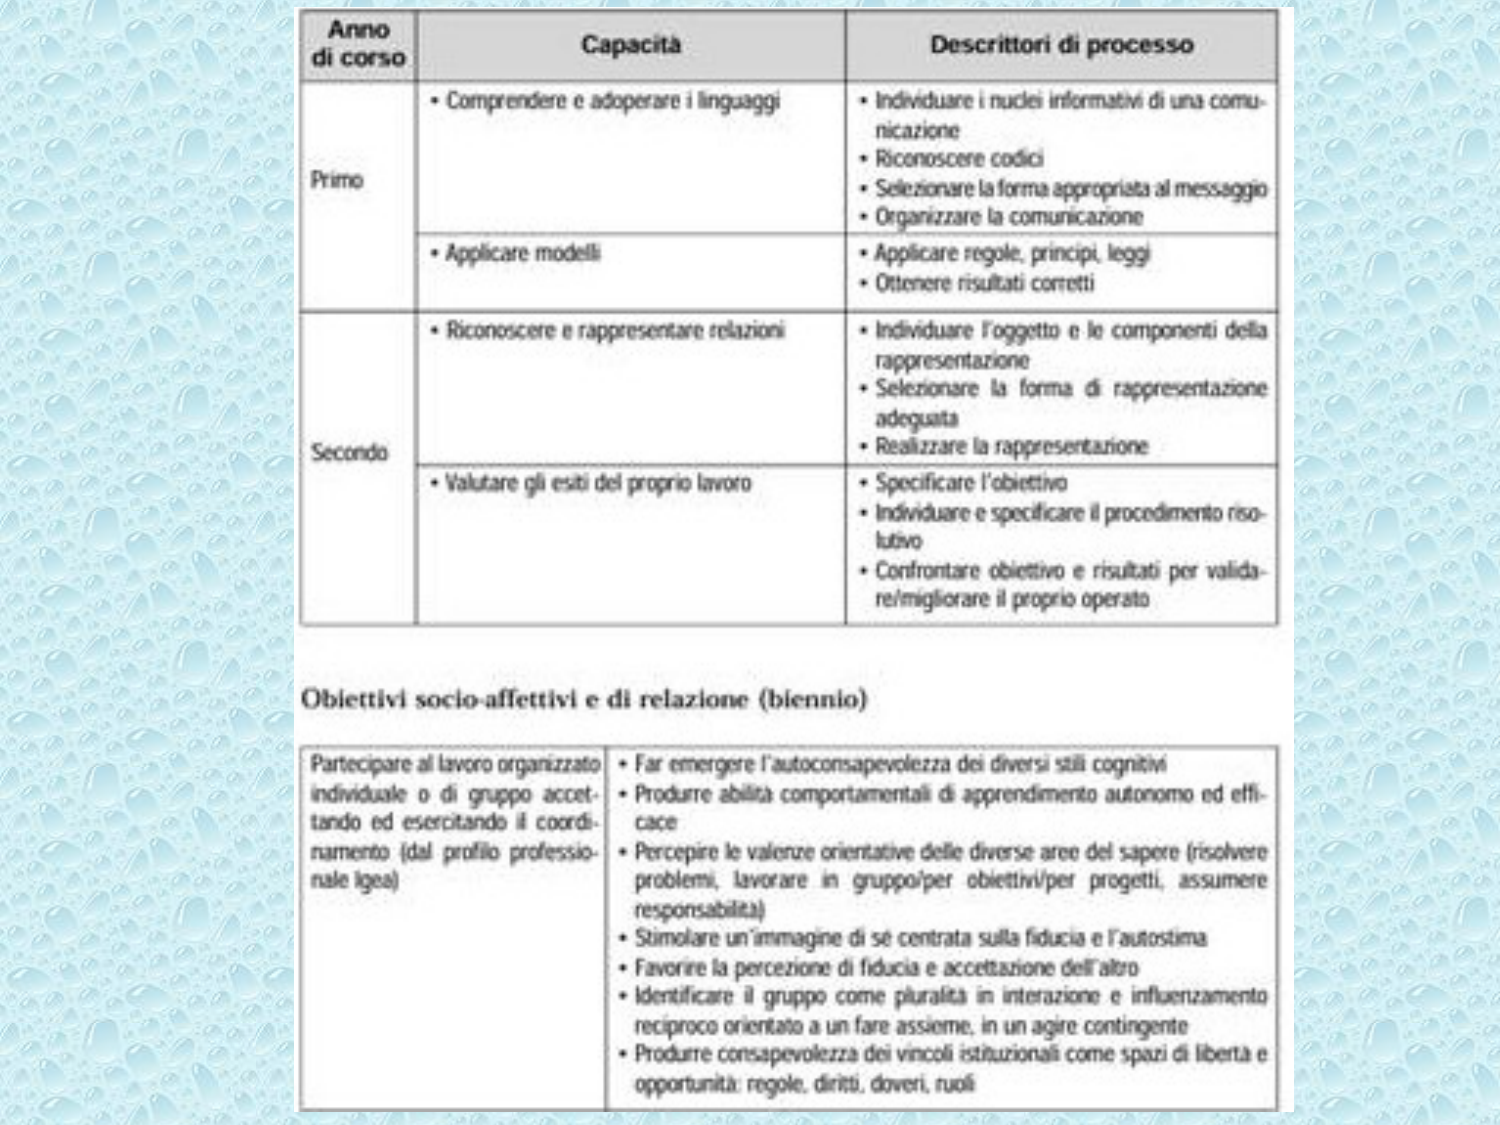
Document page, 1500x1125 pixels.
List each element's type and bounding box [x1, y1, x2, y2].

picture [294, 7, 1294, 1112]
